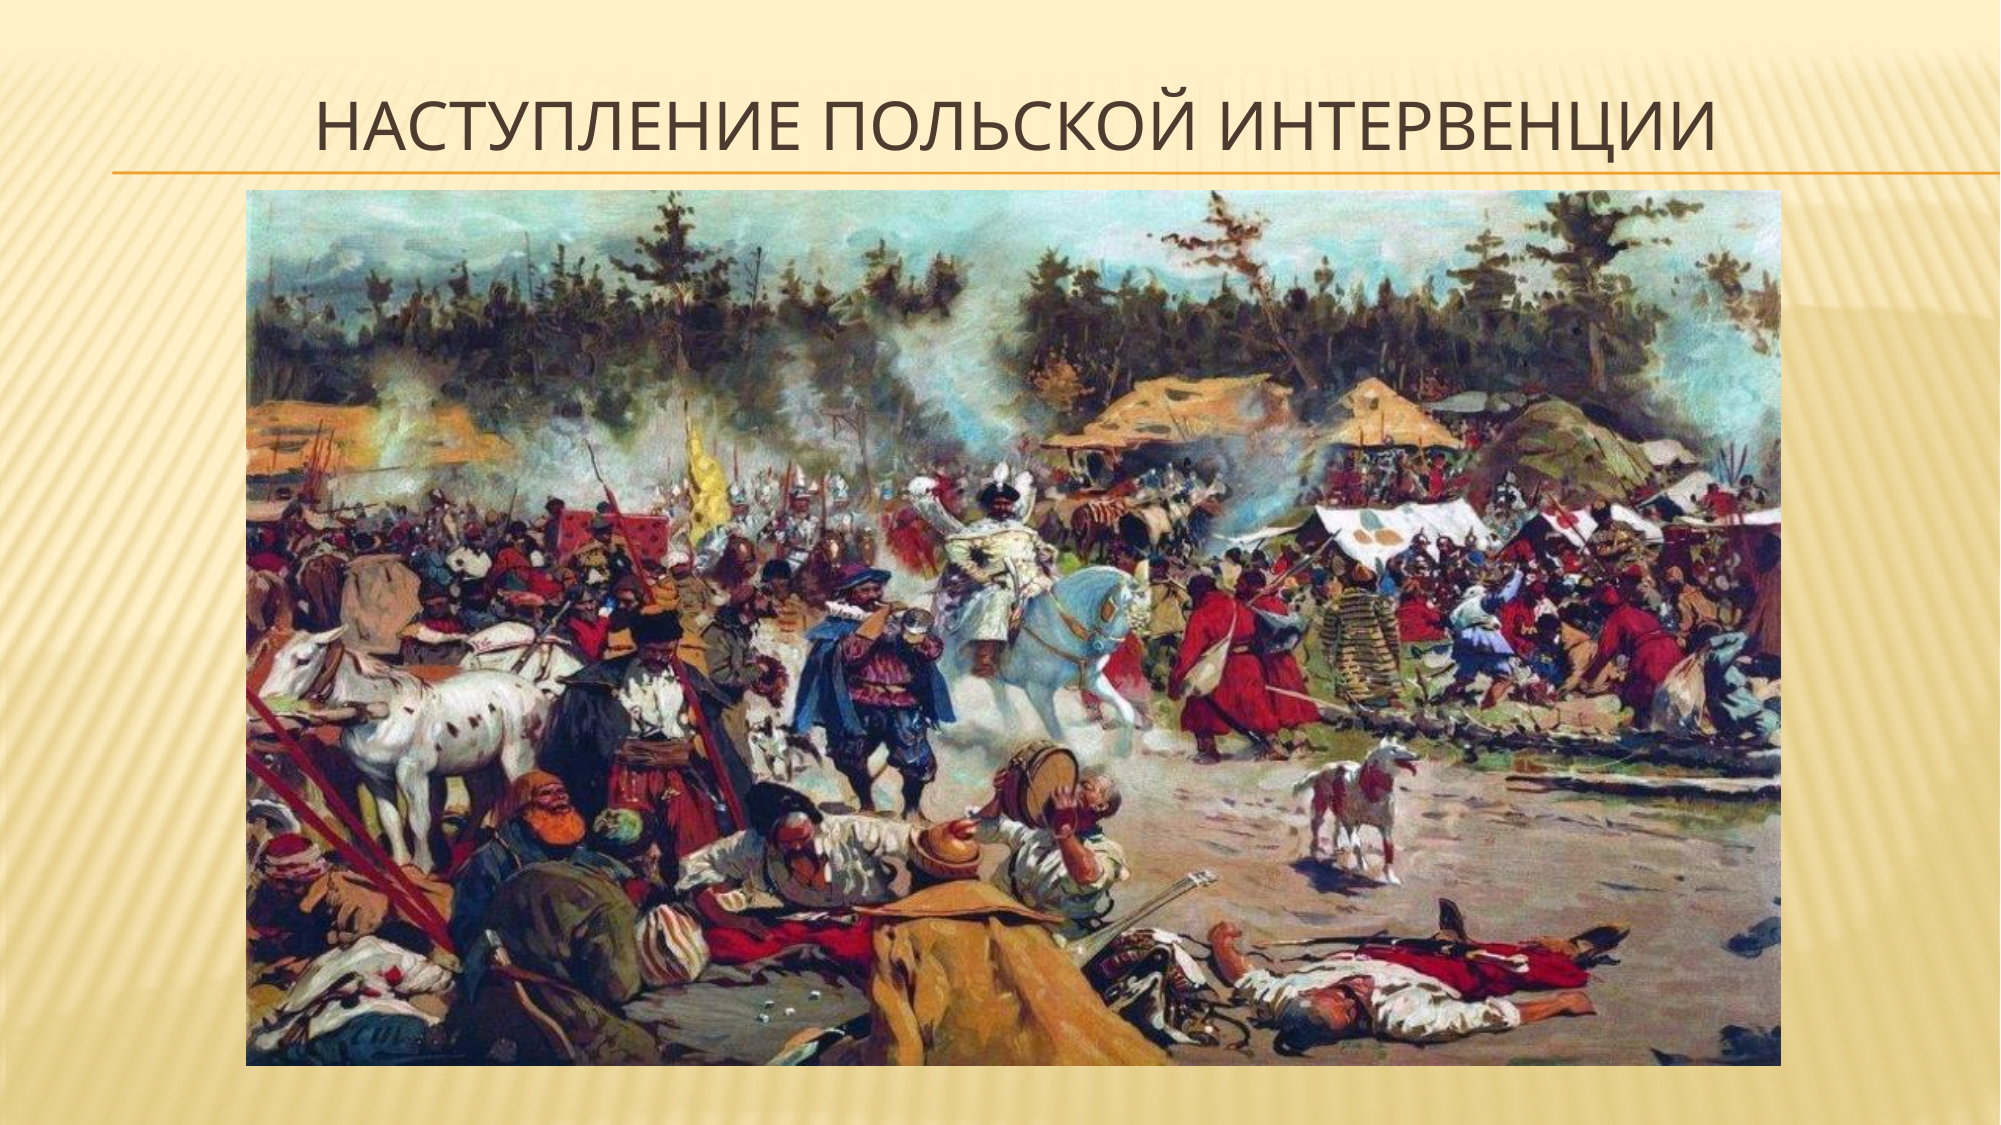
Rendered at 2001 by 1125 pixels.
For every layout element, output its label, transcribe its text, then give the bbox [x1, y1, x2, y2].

title Наступление польской интервенции [66, 75, 1967, 172]
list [246, 190, 1781, 1066]
